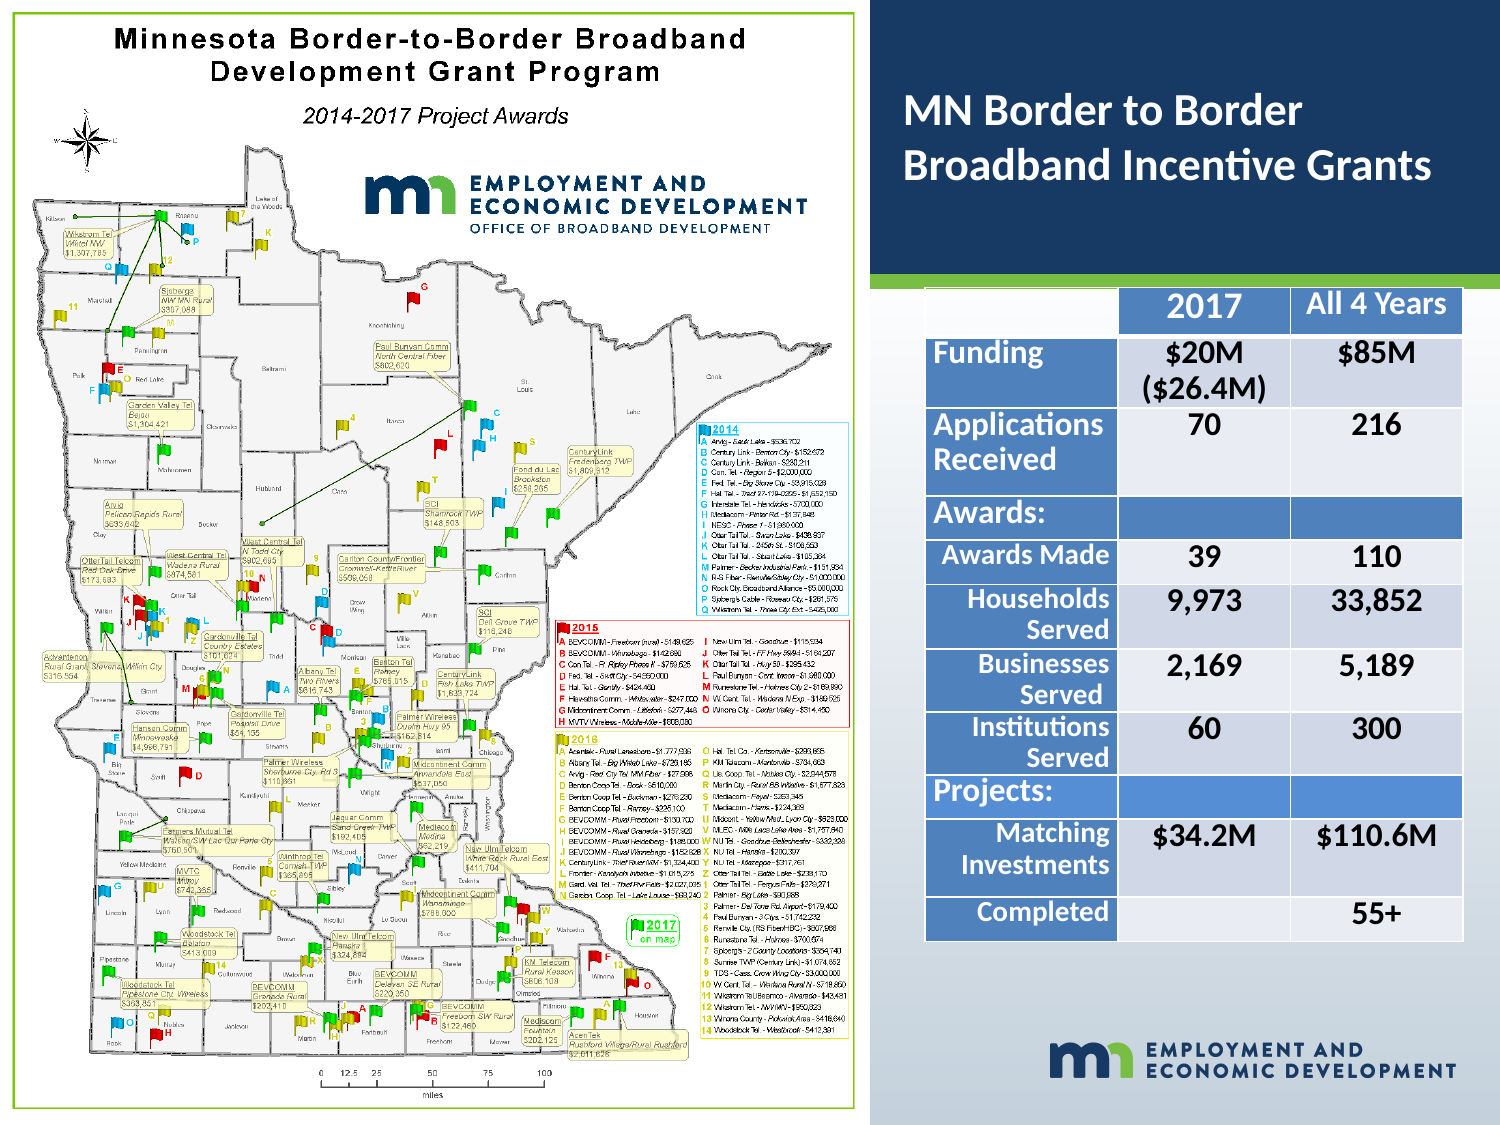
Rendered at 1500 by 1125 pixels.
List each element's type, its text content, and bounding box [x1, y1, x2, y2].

picture [0, 0, 1500, 1125]
table_cell $110.6M [1291, 820, 1462, 896]
table_cell 39 [1119, 541, 1290, 584]
table_cell $34.2M [1119, 820, 1290, 896]
title MN Border to Border Broadband Incentive Grants [887, 53, 1480, 216]
table_cell Businesses Served [926, 650, 1117, 711]
table_cell 55+ [1291, 898, 1462, 941]
table_cell [1119, 898, 1290, 941]
table_header [926, 288, 1117, 334]
table_cell Awards: [926, 497, 1117, 539]
table_cell Institutions Served [926, 713, 1117, 774]
table_cell Completed [926, 898, 1117, 941]
table_cell Applications Received [926, 409, 1117, 495]
table_cell [1291, 776, 1462, 818]
table_cell [1119, 497, 1290, 539]
table_header 2017 [1119, 288, 1290, 334]
table_header All 4 Years [1291, 288, 1462, 334]
table_cell [1291, 497, 1462, 539]
table_cell Households Served [926, 585, 1117, 648]
table_cell 70 [1119, 409, 1290, 495]
table_cell Projects: [926, 776, 1117, 818]
table_cell 300 [1291, 713, 1462, 774]
table_cell $20M ($26.4M) [1119, 339, 1290, 407]
table_cell Funding [926, 339, 1117, 407]
table_cell 9,973 [1119, 585, 1290, 648]
table_cell 2,169 [1119, 650, 1290, 711]
table_cell 5,189 [1291, 650, 1462, 711]
table_cell Matching Investments [926, 820, 1117, 896]
table_cell 33,852 [1291, 585, 1462, 648]
table_cell [1119, 776, 1290, 818]
table_cell Awards Made [926, 541, 1117, 584]
table_cell 216 [1291, 409, 1462, 495]
table_cell 110 [1291, 541, 1462, 584]
table_cell $85M [1291, 339, 1462, 407]
table_cell 60 [1119, 713, 1290, 774]
